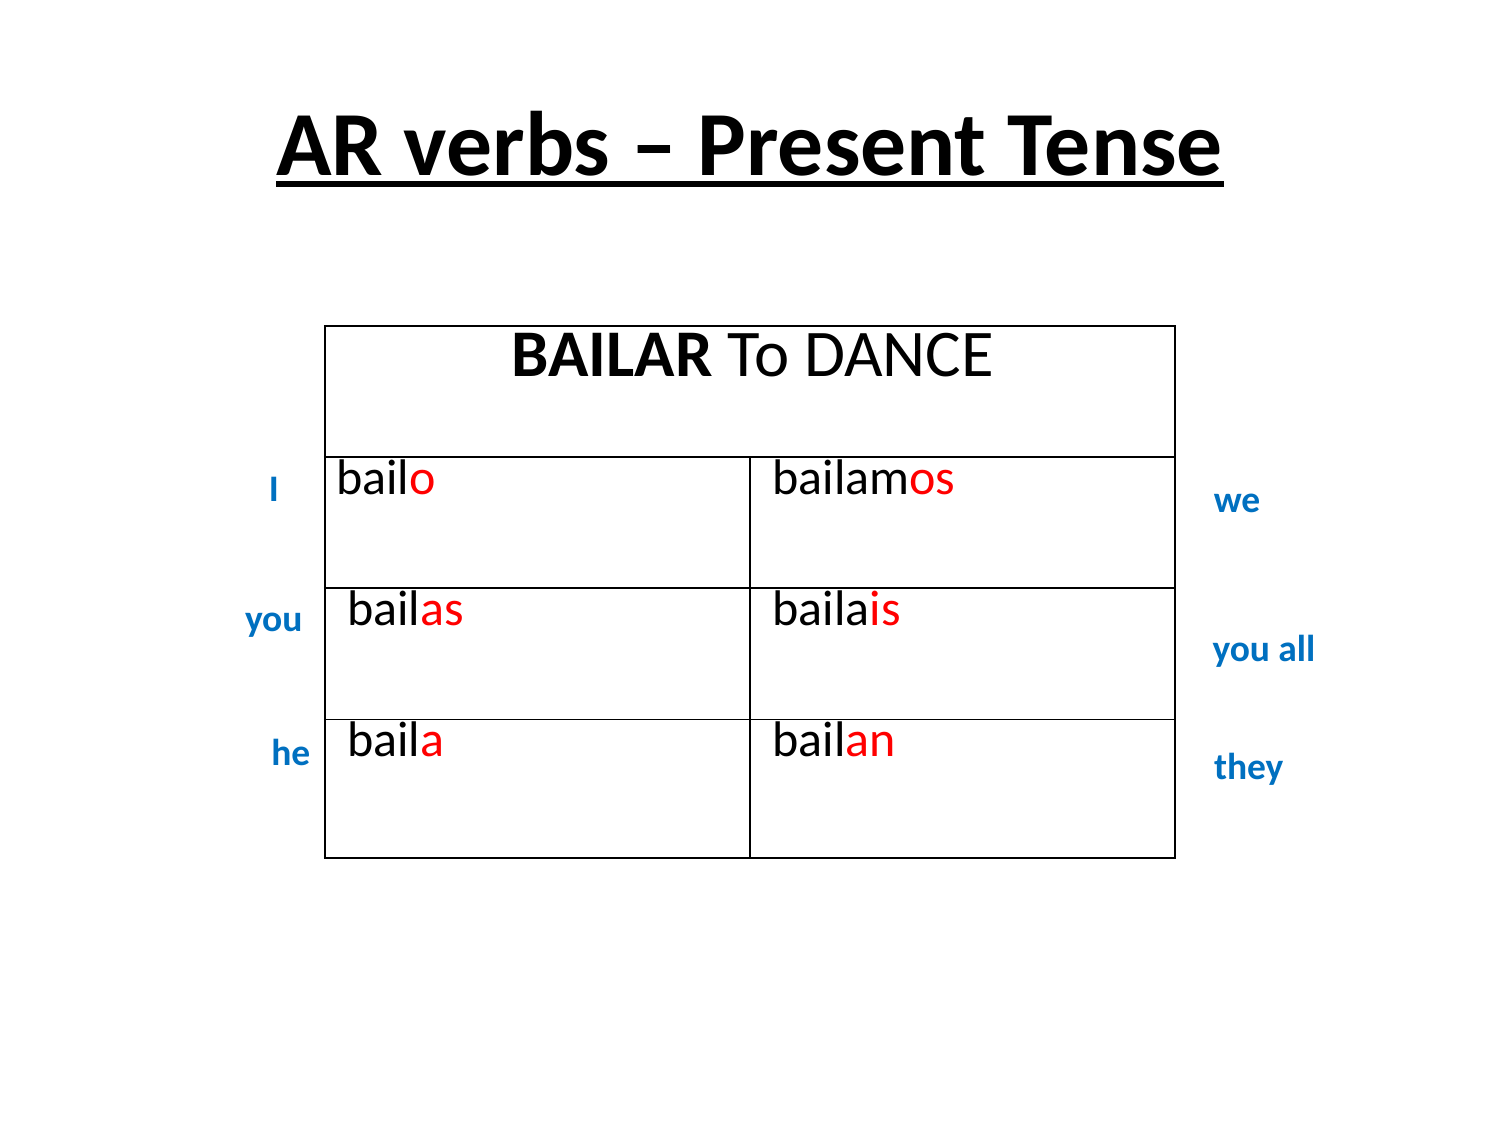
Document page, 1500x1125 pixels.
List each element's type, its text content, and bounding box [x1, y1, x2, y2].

text_box they [1199, 734, 1299, 795]
text_box we [1199, 467, 1276, 528]
table_cell bailais [751, 589, 1174, 719]
table_header BAILAR To DANCE [326, 327, 1174, 456]
text_box he [256, 720, 326, 781]
table_cell bailan [751, 720, 1174, 857]
text_box you [230, 586, 318, 646]
table_cell baila [326, 720, 749, 857]
table_cell bailamos [751, 458, 1174, 587]
table_cell bailas [326, 589, 749, 719]
title AR verbs – Present Tense [75, 45, 1425, 233]
text_box I [254, 456, 294, 516]
table_cell bailo [326, 458, 749, 587]
text_box you all [1197, 616, 1331, 677]
